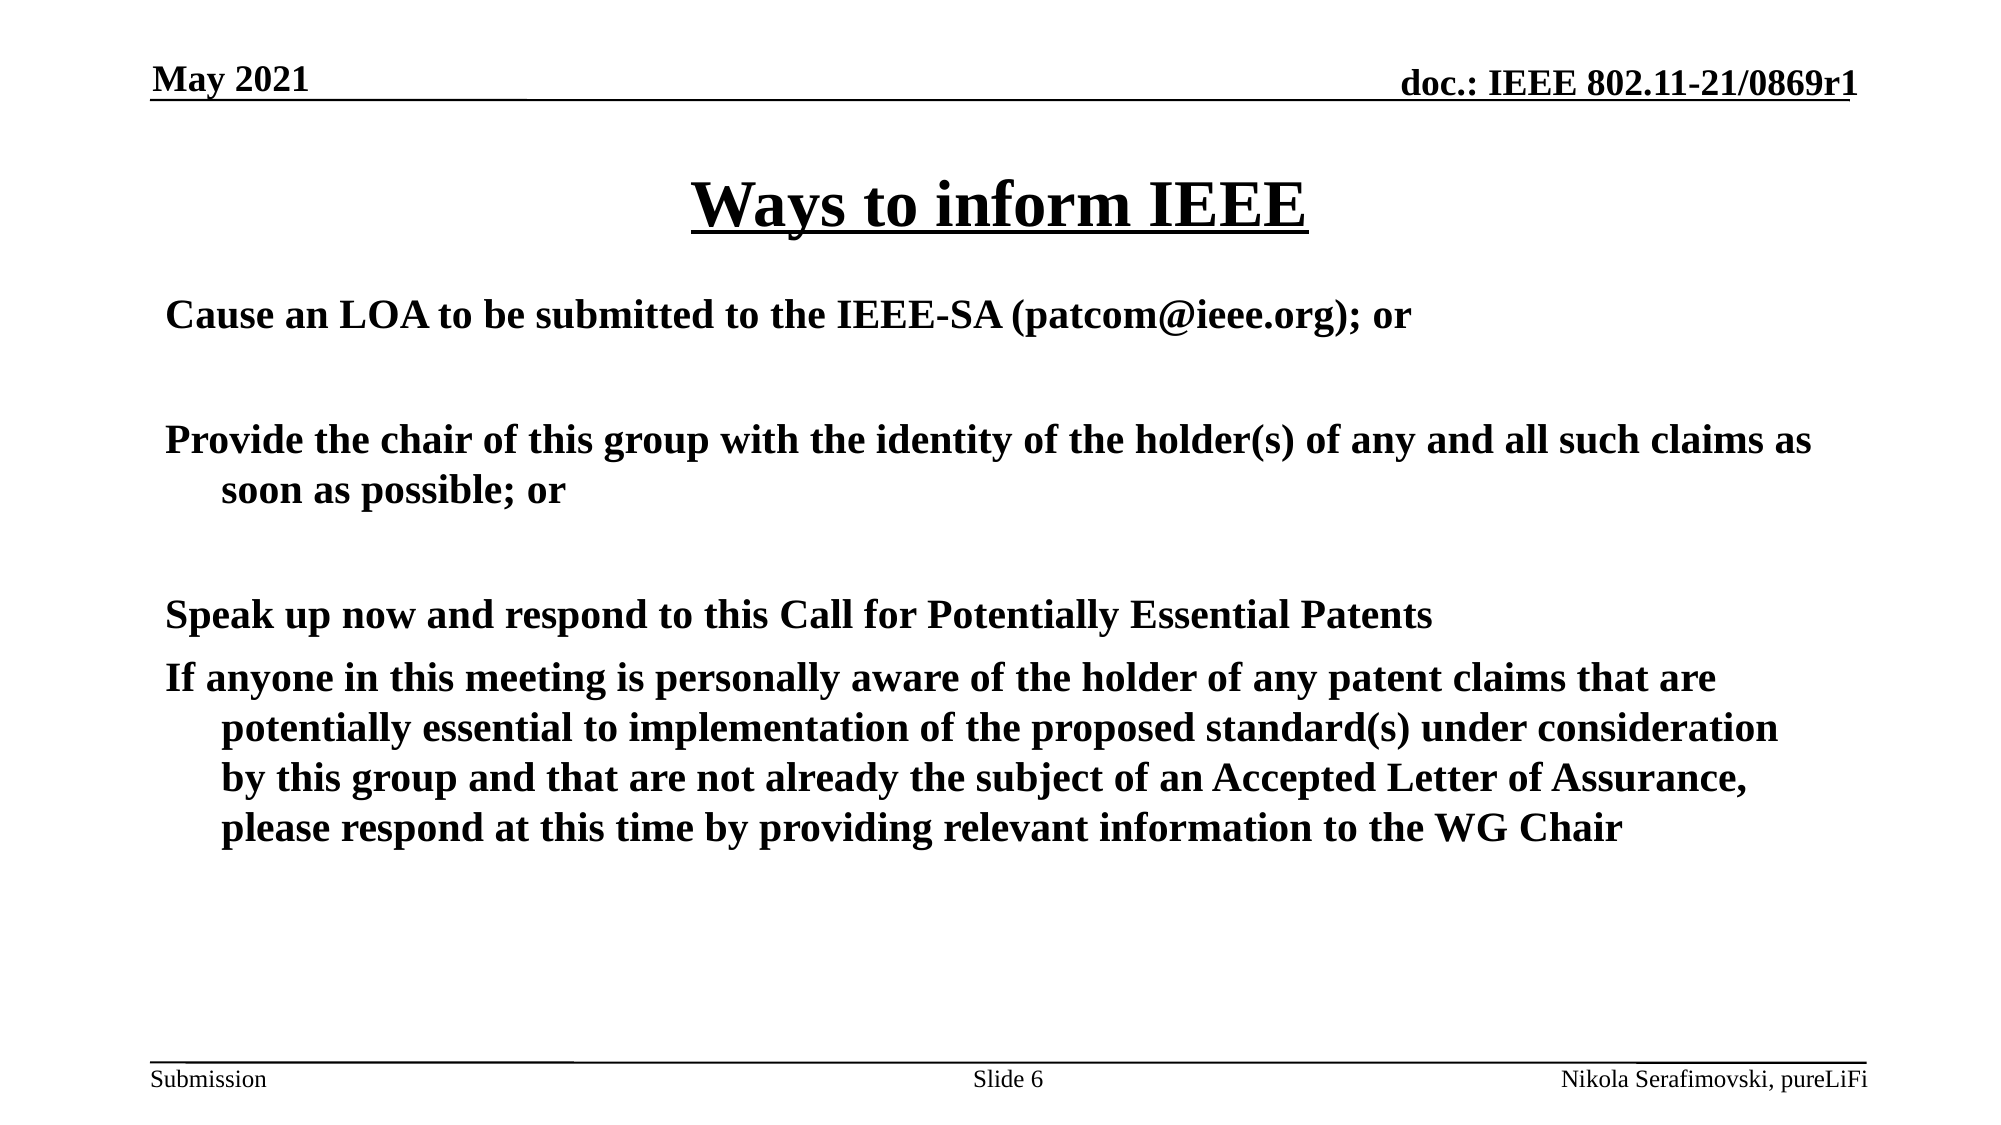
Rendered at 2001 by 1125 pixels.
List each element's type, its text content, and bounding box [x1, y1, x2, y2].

title Ways to inform IEEE [149, 112, 1850, 278]
slide_number Slide 6 [950, 1061, 1067, 1123]
footer Nikola Serafimovski, pureLiFi [1171, 1061, 1869, 1093]
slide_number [152, 54, 563, 100]
list Cause an LOA to be submitted to the IEEE-SA (patcom@ieee.org); or Provide the chair of this group with the identity of the holder(s) of any and all such claims as soon as possible; or Speak up now and respond to this Call for Potentially Essential Patents If anyone in this meeting is personally aware of the holder of any patent claims that are potentially essential to implementation of the proposed standard(s) under consideration by this group and that are not already the subject of an Accepted Letter of Assurance, please respond at this time by providing relevant information to the WG Chair [149, 278, 1850, 954]
